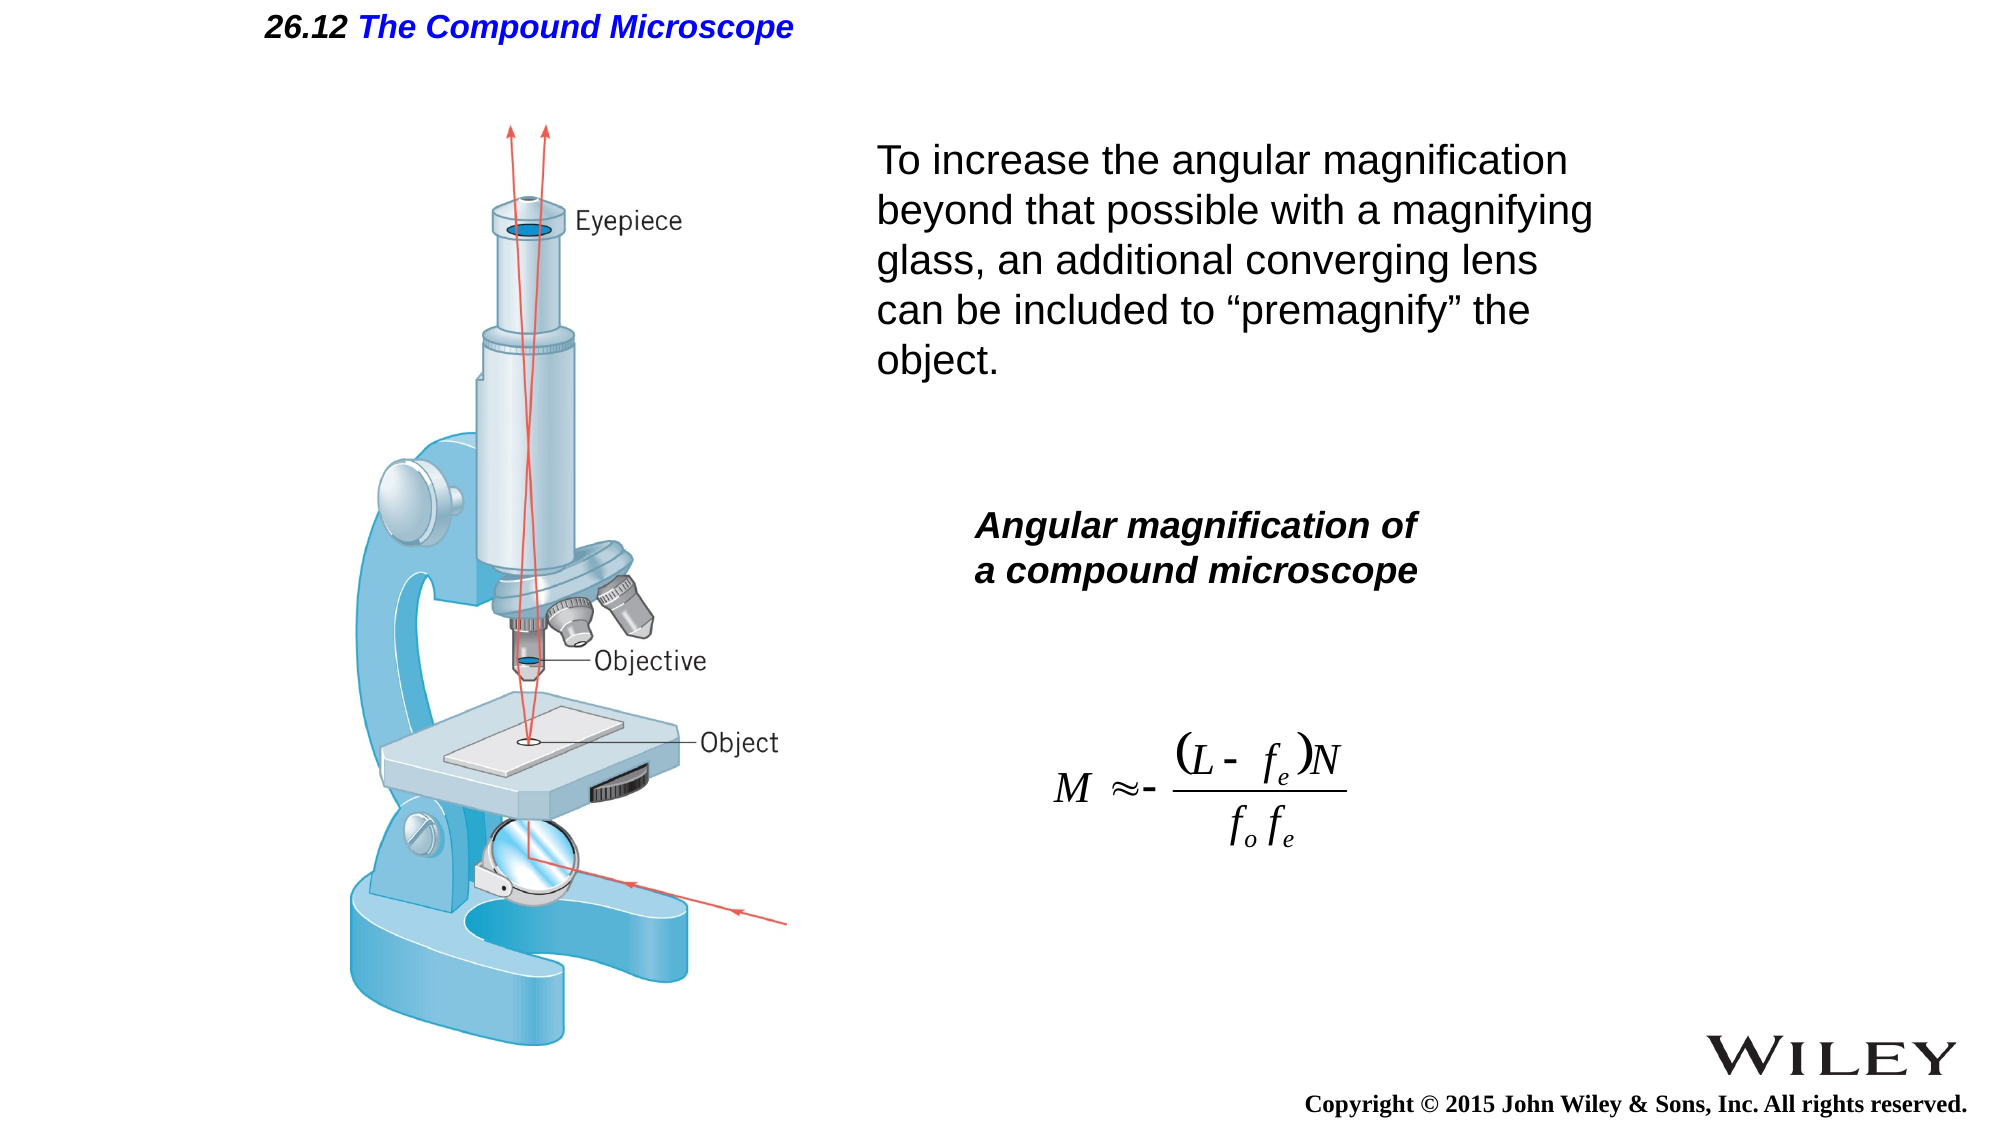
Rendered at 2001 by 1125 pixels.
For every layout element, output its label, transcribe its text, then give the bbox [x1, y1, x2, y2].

picture [349, 124, 788, 1046]
title 26.12 The Compound Microscope [249, 0, 1138, 50]
text_box To increase the angular magnification beyond that possible with a magnifying glass, an additional converging lens can be included to “premagnify” the object. [861, 125, 1609, 390]
text_box Angular magnification of a compound microscope [959, 493, 1434, 599]
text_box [1046, 732, 1357, 858]
